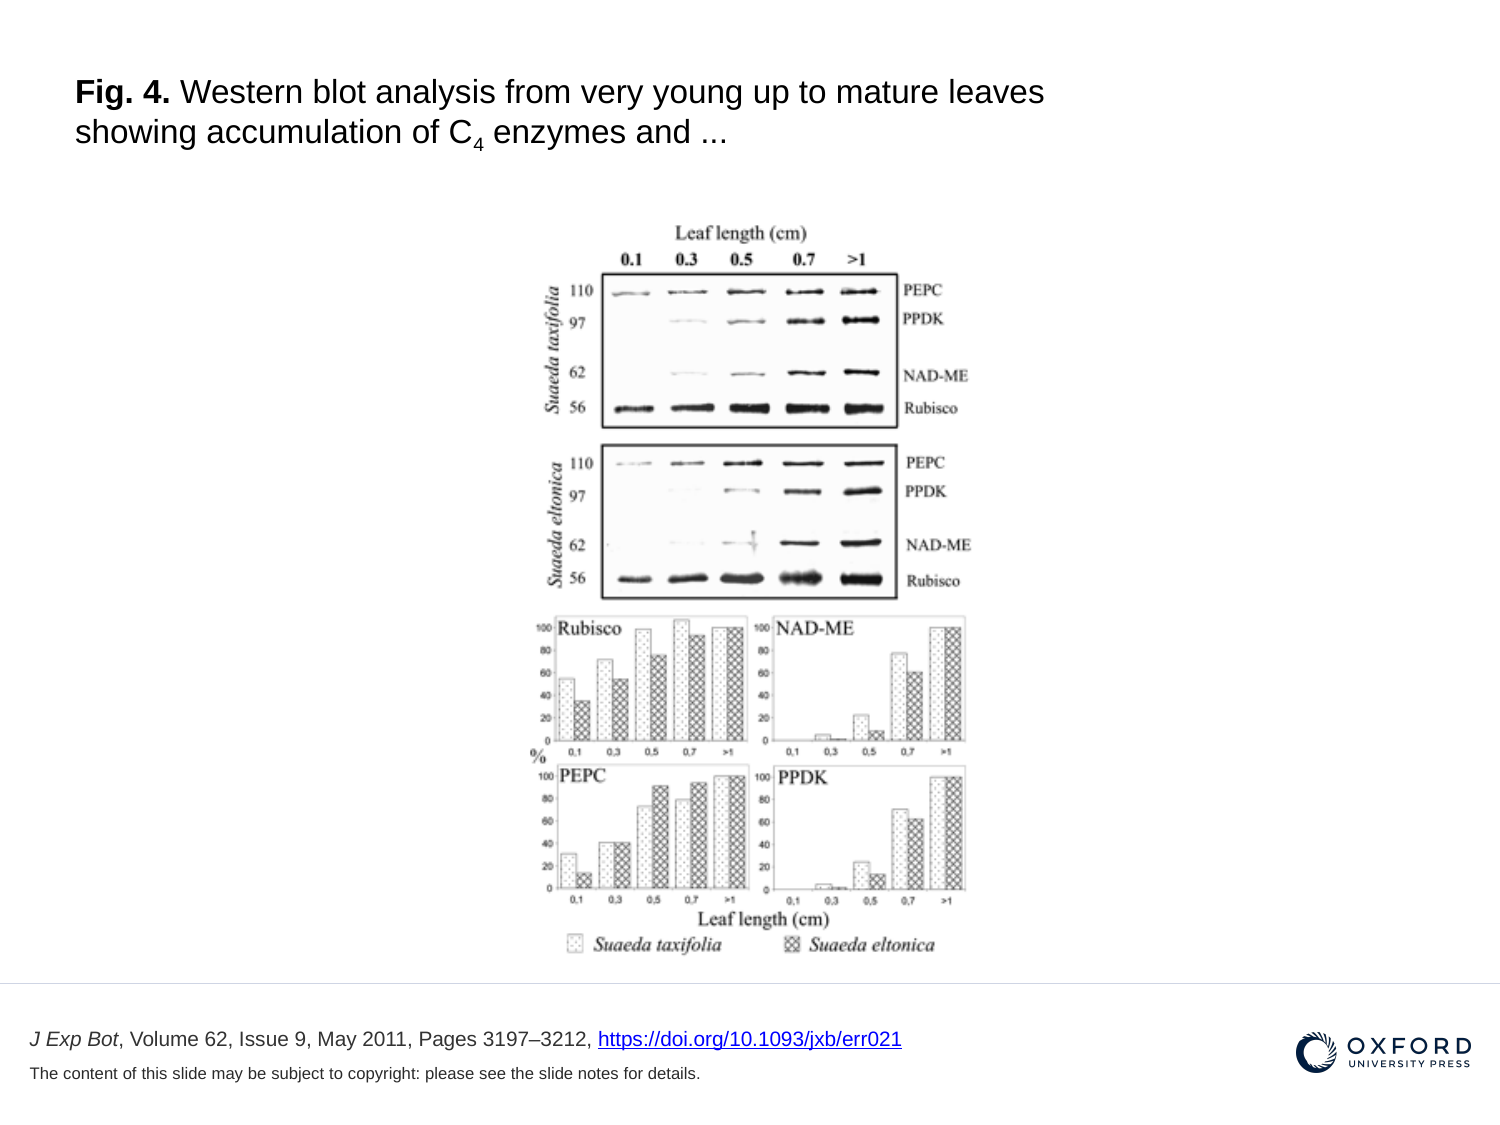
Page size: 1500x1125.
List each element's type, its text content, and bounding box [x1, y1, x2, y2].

picture [529, 224, 973, 957]
footer J Exp Bot, Volume 62, Issue 9, May 2011, Pages 3197–3212, https://doi.org/10.1093/jxb/err021 The content of this slide may be subject to copyright: please see the slide notes for details. [0, 983, 1260, 1125]
picture [1296, 1032, 1471, 1073]
title Fig. 4. Western blot analysis from very young up to mature leaves showing accumulation of C4 enzymes and ... [75, 69, 1078, 171]
